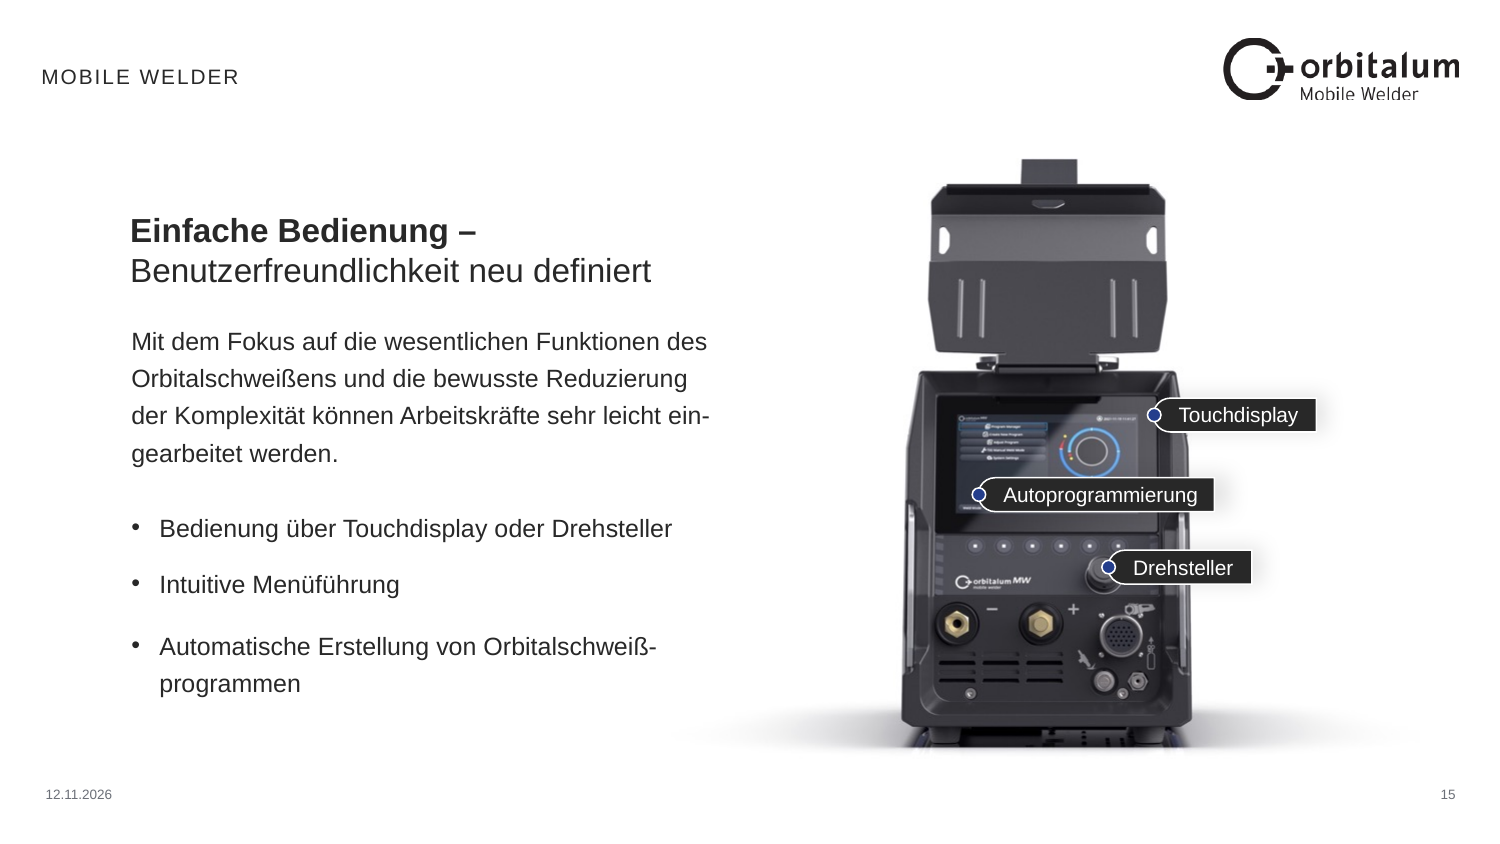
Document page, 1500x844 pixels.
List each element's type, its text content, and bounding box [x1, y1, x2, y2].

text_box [1101, 550, 1252, 585]
text_box Einfache Bedienung – Benutzerfreundlichkeit neu definiert [130, 209, 414, 297]
text_box Mit dem Fokus auf die wesentlichen Funktionen des Orbitalschweißens und die bewusste Reduzierung der Komplexität können Arbeitskräfte sehr leicht ein-gearbeitet werden. Bedienung über Touchdisplay oder Drehsteller Intuitive Menüführung Automatische Erstellung von Orbitalschweiß- programmen [131, 309, 414, 706]
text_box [972, 477, 1215, 512]
text_box MOBILE WELDER [41, 42, 750, 104]
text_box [1147, 398, 1317, 432]
picture [414, 113, 1500, 781]
